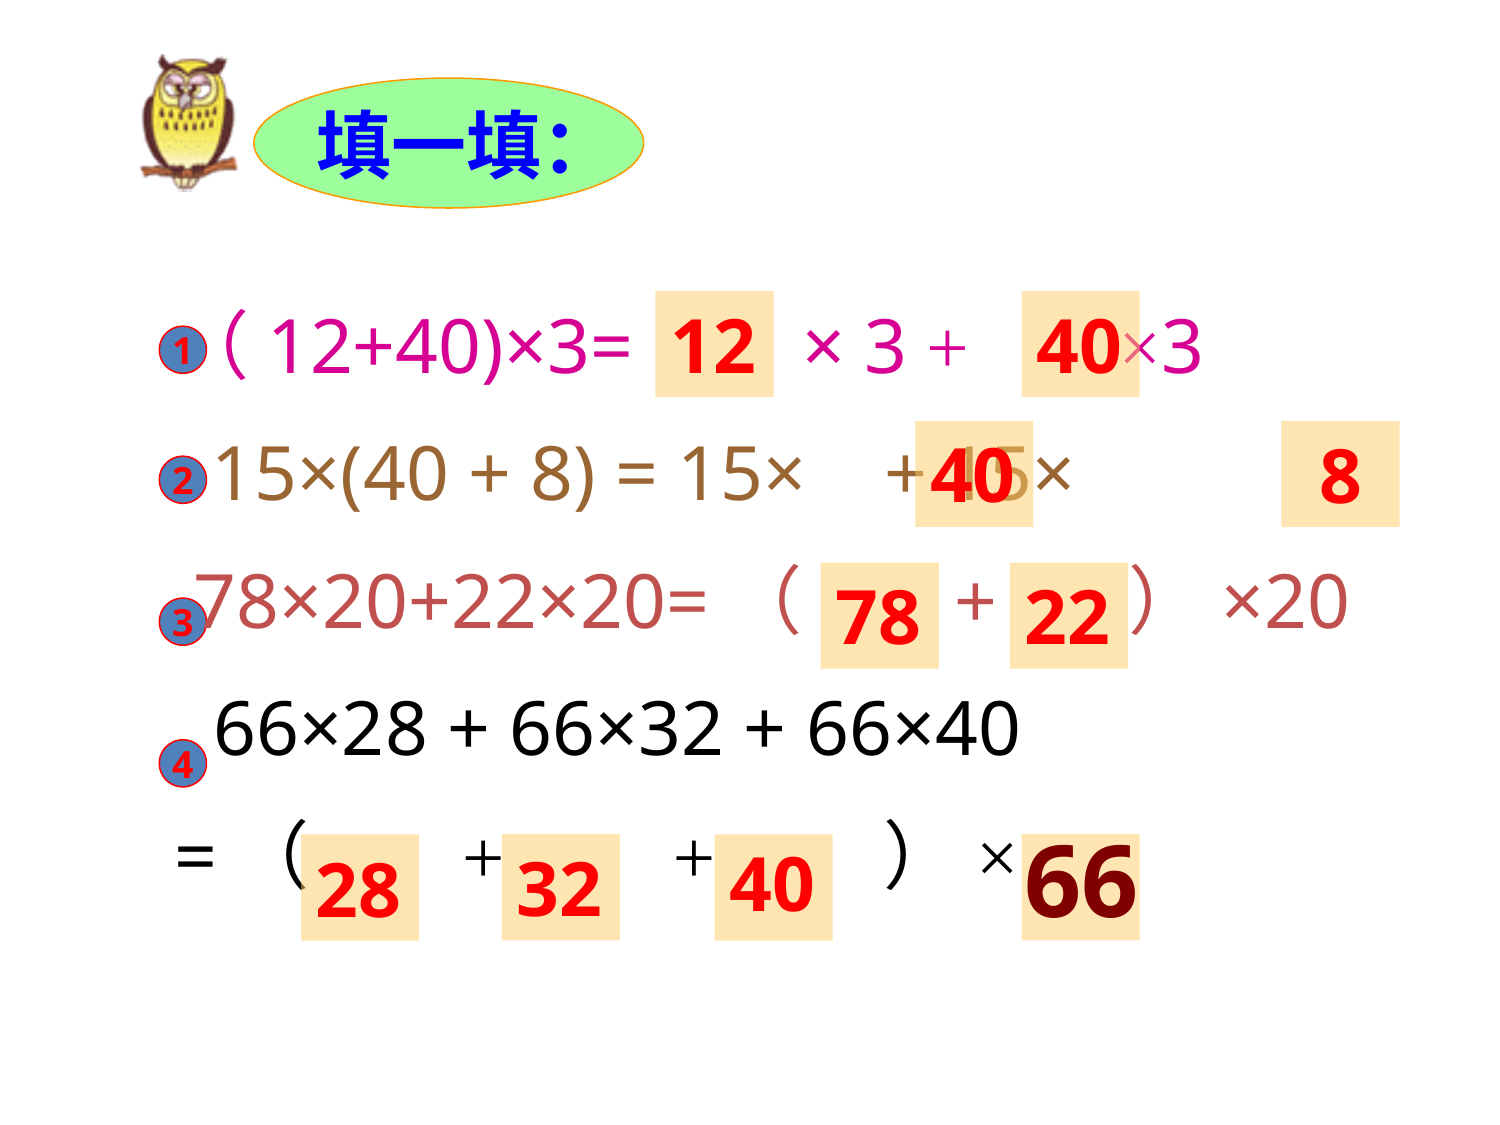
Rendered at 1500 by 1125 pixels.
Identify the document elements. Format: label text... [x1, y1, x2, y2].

text_box 填一填： [253, 78, 644, 208]
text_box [159, 290, 1448, 941]
picture [135, 54, 242, 192]
